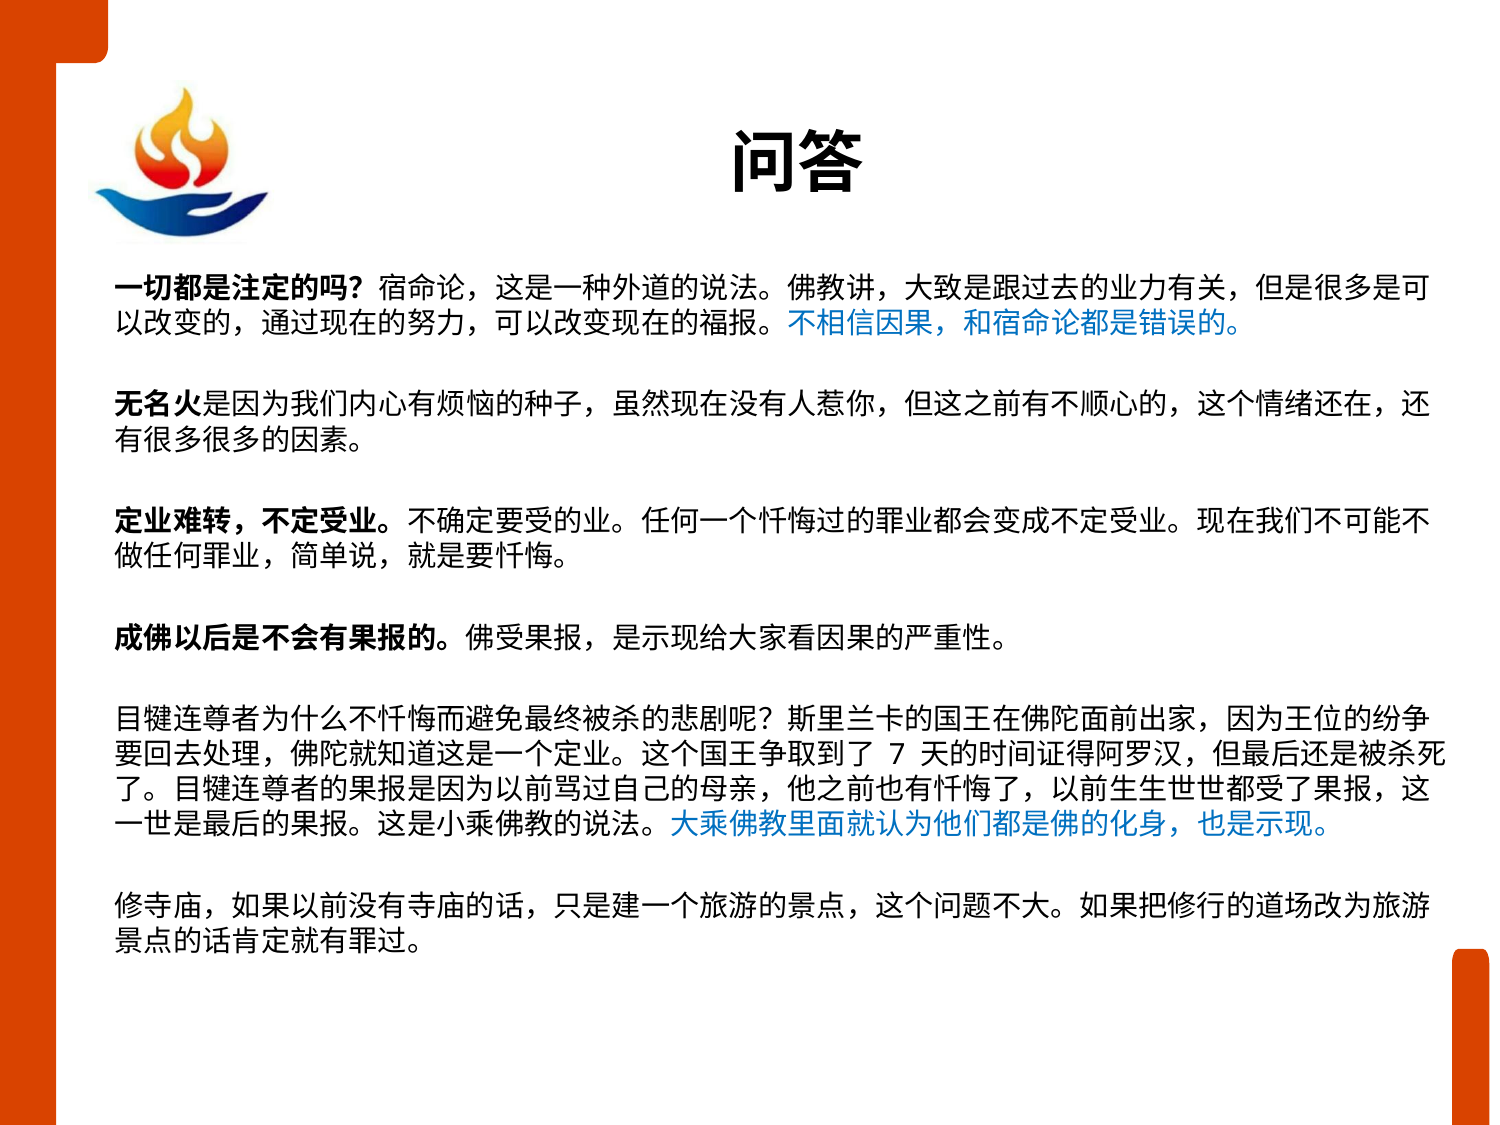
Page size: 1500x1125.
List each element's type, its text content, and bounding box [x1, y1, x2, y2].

text_box 一切都是注定的吗？宿命论，这是一种外道的说法。佛教讲，大致是跟过去的业力有关，但是很多是可以改变的，通过现在的努力，可以改变现在的福报。不相信因果，和宿命论都是错误的。 无名火是因为我们内心有烦恼的种子，虽然现在没有人惹你，但这之前有不顺心的，这个情绪还在，还有很多很多的因素。 定业难转，不定受业。不确定要受的业。任何一个忏悔过的罪业都会变成不定受业。现在我们不可能不做任何罪业，简单说，就是要忏悔。 成佛以后是不会有果报的。佛受果报，是示现给大家看因果的严重性。 目犍连尊者为什么不忏悔而避免最终被杀的悲剧呢？斯里兰卡的国王在佛陀面前出家，因为王位的纷争要回去处理，佛陀就知道这是一个定业。这个国王争取到了 7 天的时间证得阿罗汉，但最后还是被杀死了。目犍连尊者的果报是因为以前骂过自己的母亲，他之前也有忏悔了，以前生生世世都受了果报，这一世是最后的果报。这是小乘佛教的说法。大乘佛教里面就认为他们都是佛的化身，也是示现。 修寺庙，如果以前没有寺庙的话，只是建一个旅游的景点，这个问题不大。如果把修行的道场改为旅游景点的话肯定就有罪过。 [99, 261, 1466, 1027]
text_box [57, 0, 110, 65]
text_box 问答 [123, 66, 1471, 254]
text_box [0, 0, 57, 1125]
picture [88, 80, 276, 268]
text_box [1451, 947, 1491, 1125]
